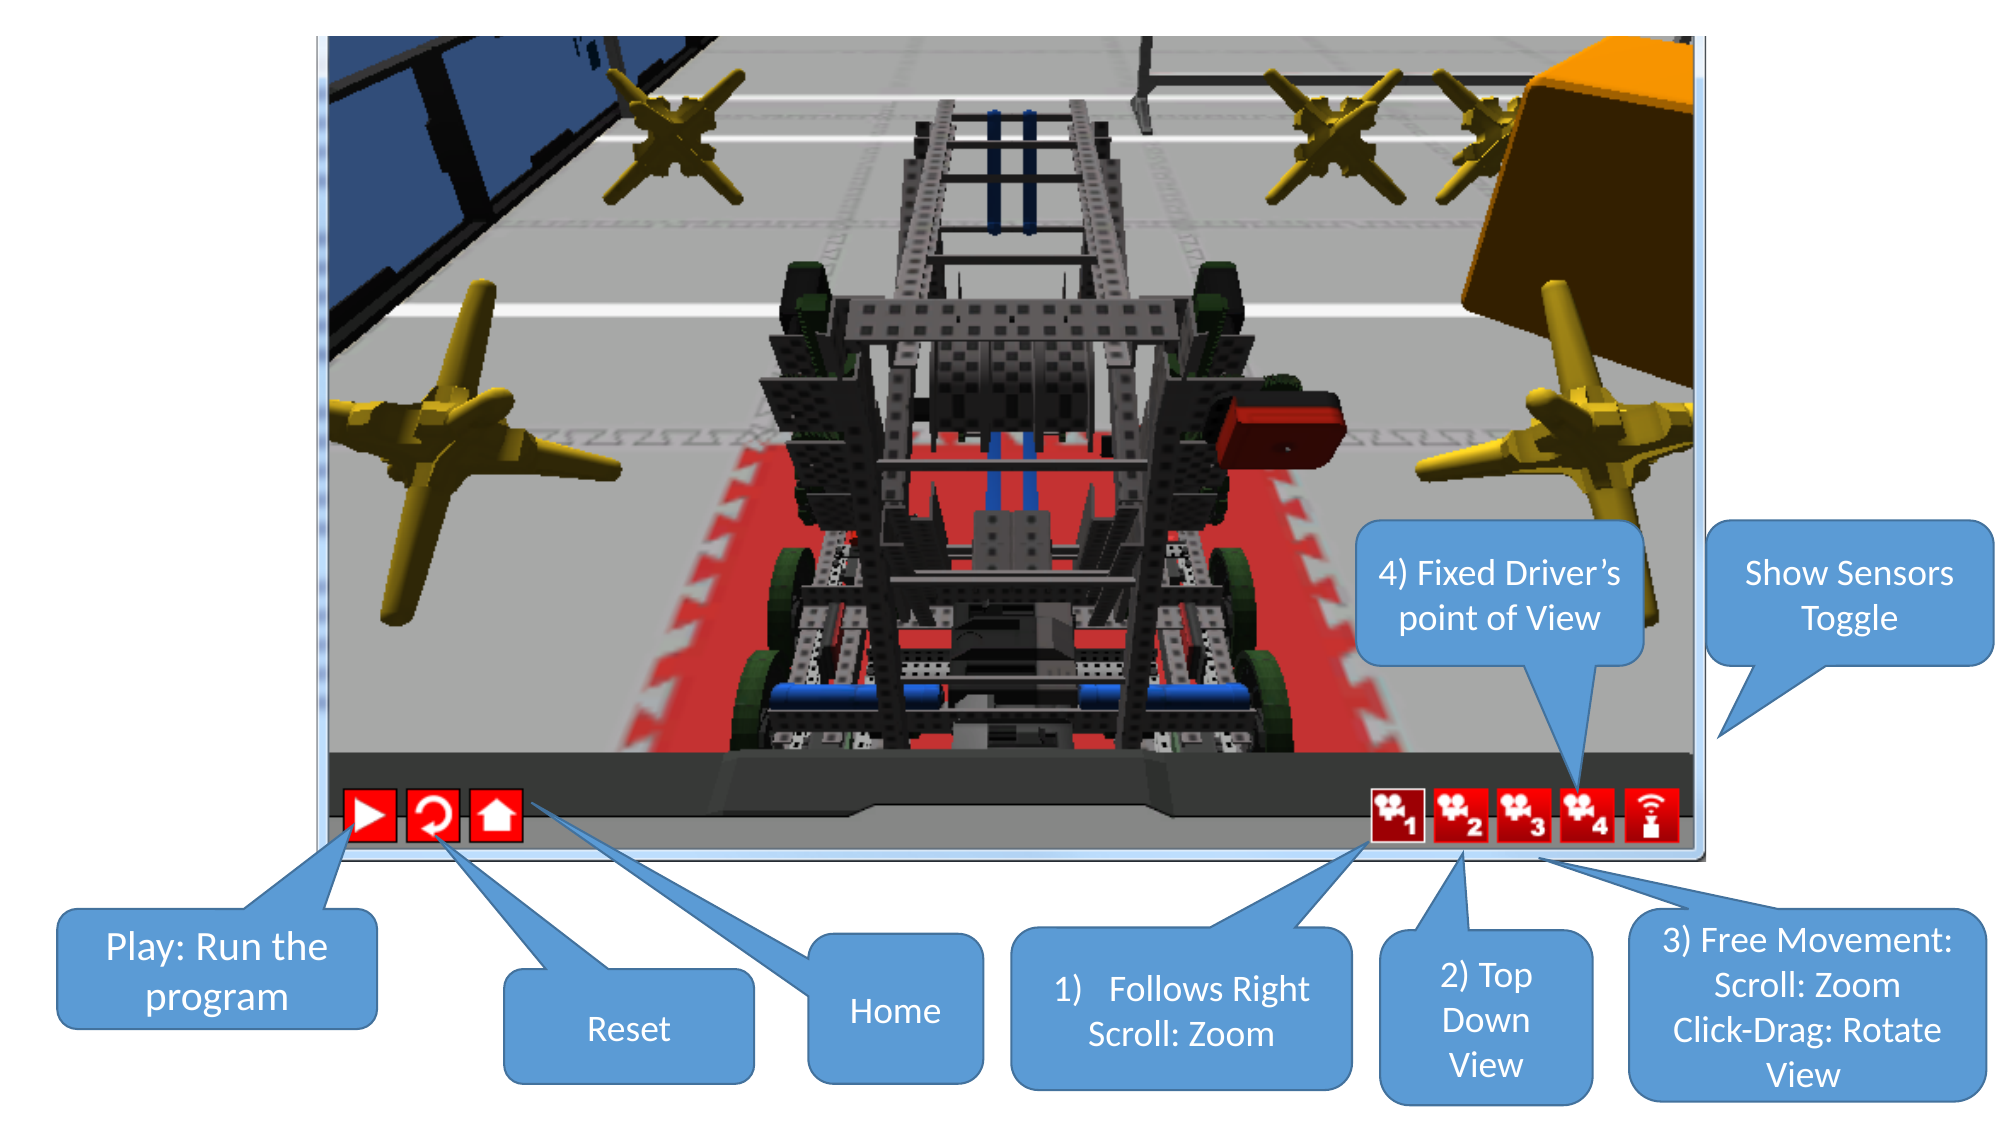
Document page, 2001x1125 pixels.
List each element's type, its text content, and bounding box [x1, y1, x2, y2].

text_box Home [614, 862, 985, 1085]
text_box 2) Top Down View [1379, 862, 1594, 1107]
text_box Reset [455, 862, 756, 1085]
text_box Follows Right Scroll: Zoom [1010, 862, 1354, 1092]
text_box 3) Free Movement: Scroll: Zoom Click-Drag: Rotate View [1547, 862, 1988, 1103]
text_box Play: Run the program [56, 852, 379, 1031]
text_box Show Sensors Toggle [1707, 519, 1995, 740]
picture [316, 36, 1707, 862]
